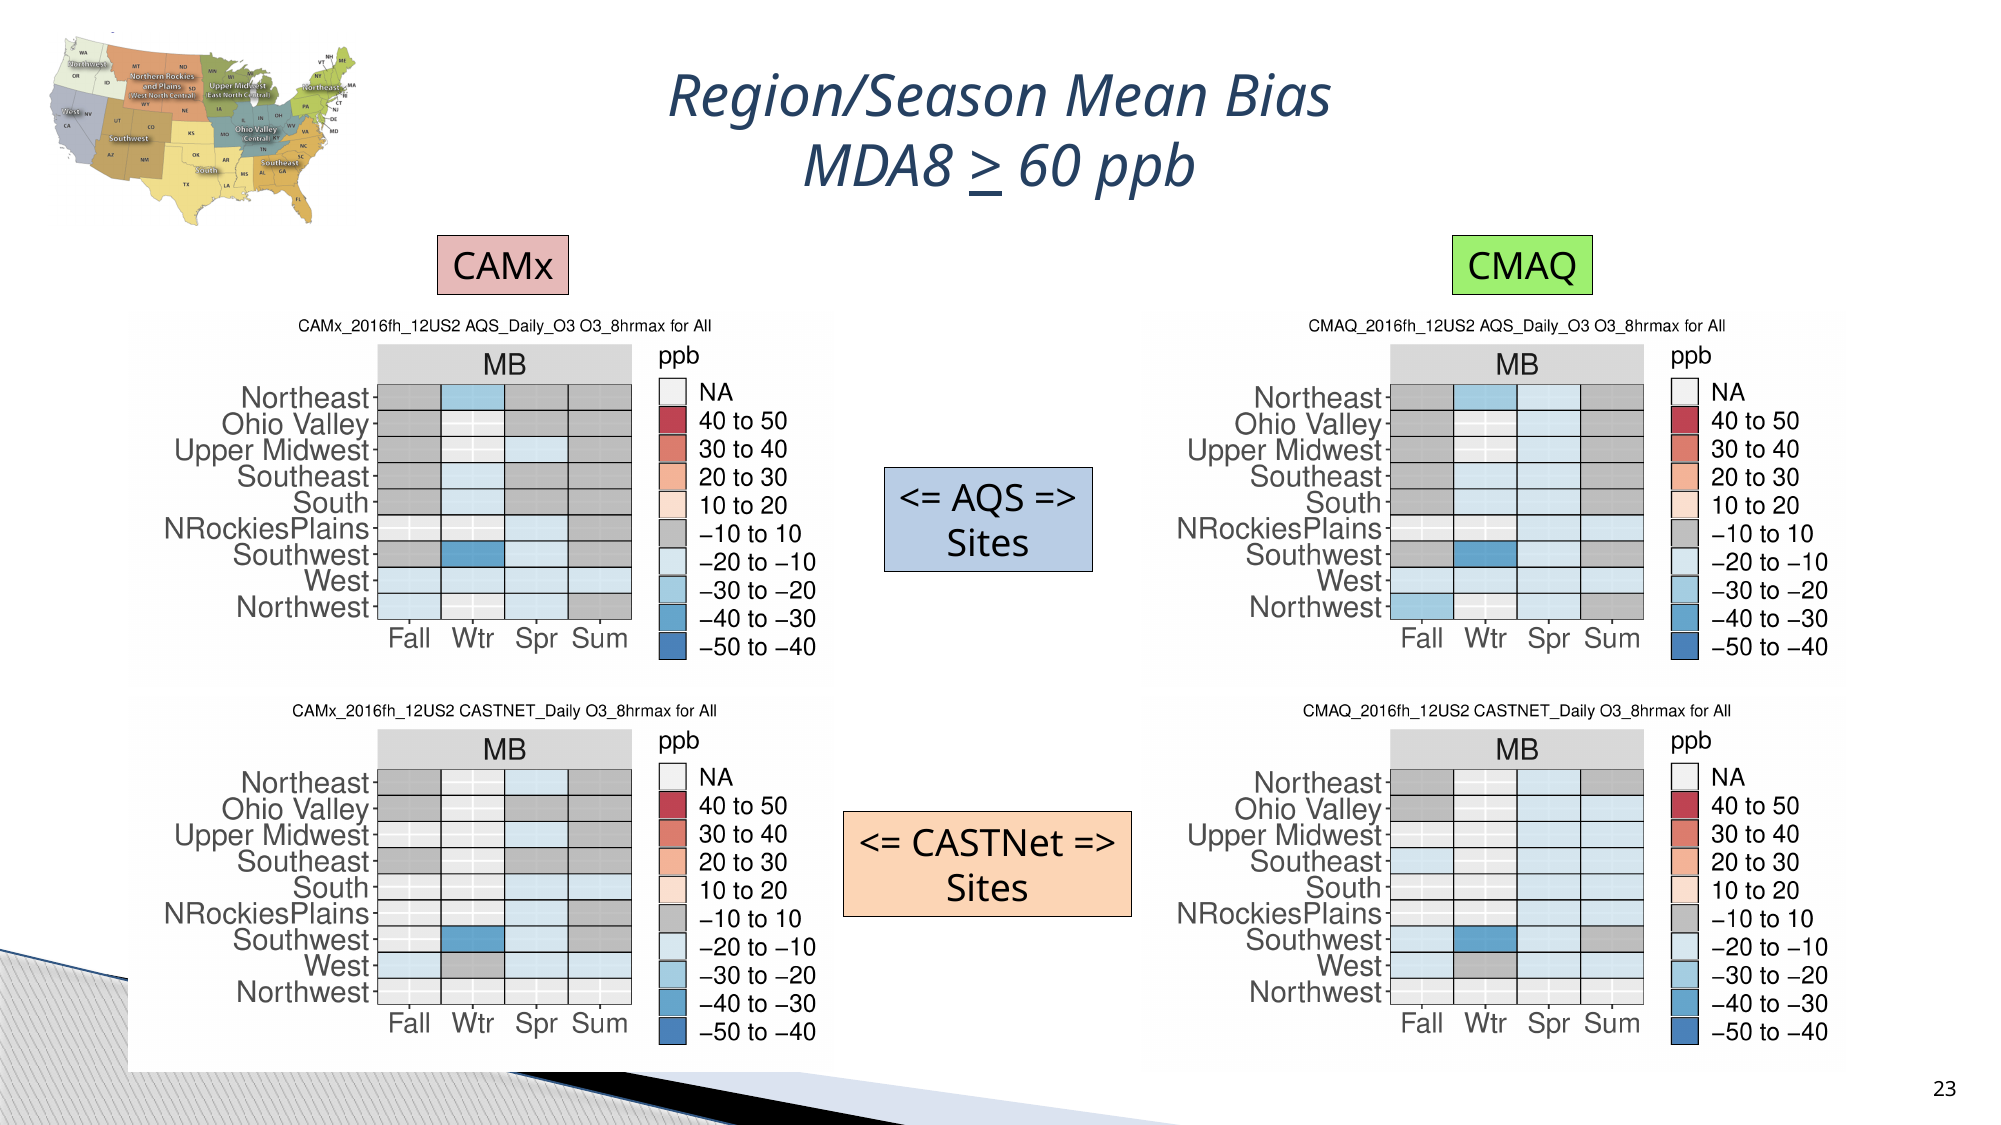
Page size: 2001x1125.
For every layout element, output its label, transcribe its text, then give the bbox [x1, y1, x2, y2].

slide_number 23 [1891, 1051, 1972, 1112]
picture [1141, 311, 1847, 688]
text_box <= AQS => Sites [884, 467, 1093, 572]
text_box Region/Season Mean Bias MDA8 > 60 ppb [652, 50, 1348, 206]
text_box CAMx [437, 235, 569, 295]
picture [47, 32, 357, 227]
text_box <= CASTNet => Sites [843, 811, 1132, 917]
picture [1141, 696, 1847, 1073]
picture [128, 311, 834, 688]
text_box CMAQ [1452, 235, 1593, 295]
picture [128, 696, 834, 1073]
